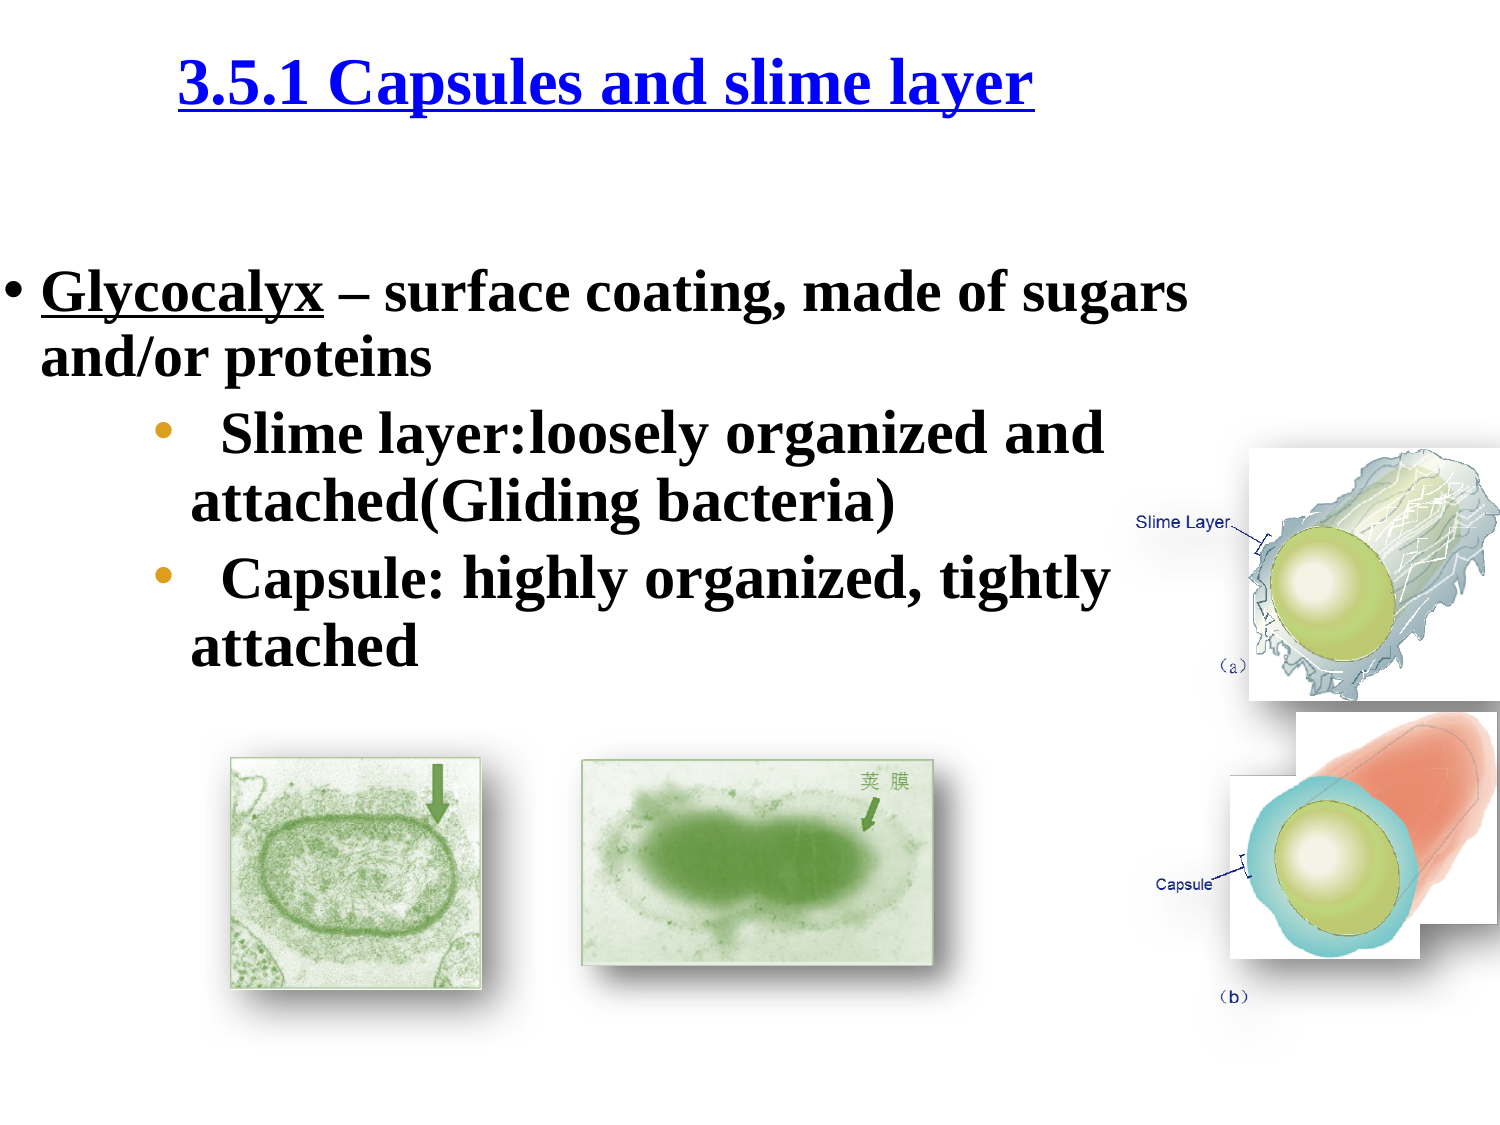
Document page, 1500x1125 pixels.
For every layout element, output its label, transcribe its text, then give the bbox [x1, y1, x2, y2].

text_box 3.5.1 Capsules and slime layer [162, 30, 1051, 126]
picture [549, 727, 999, 1031]
picture [1135, 446, 1500, 1009]
picture [230, 757, 482, 990]
list Glycocalyx – surface coating, made of sugars and/or proteins Slime layer:loosely organized and attached(Gliding bacteria) Capsule: highly organized, tightly attached [0, 252, 1350, 970]
